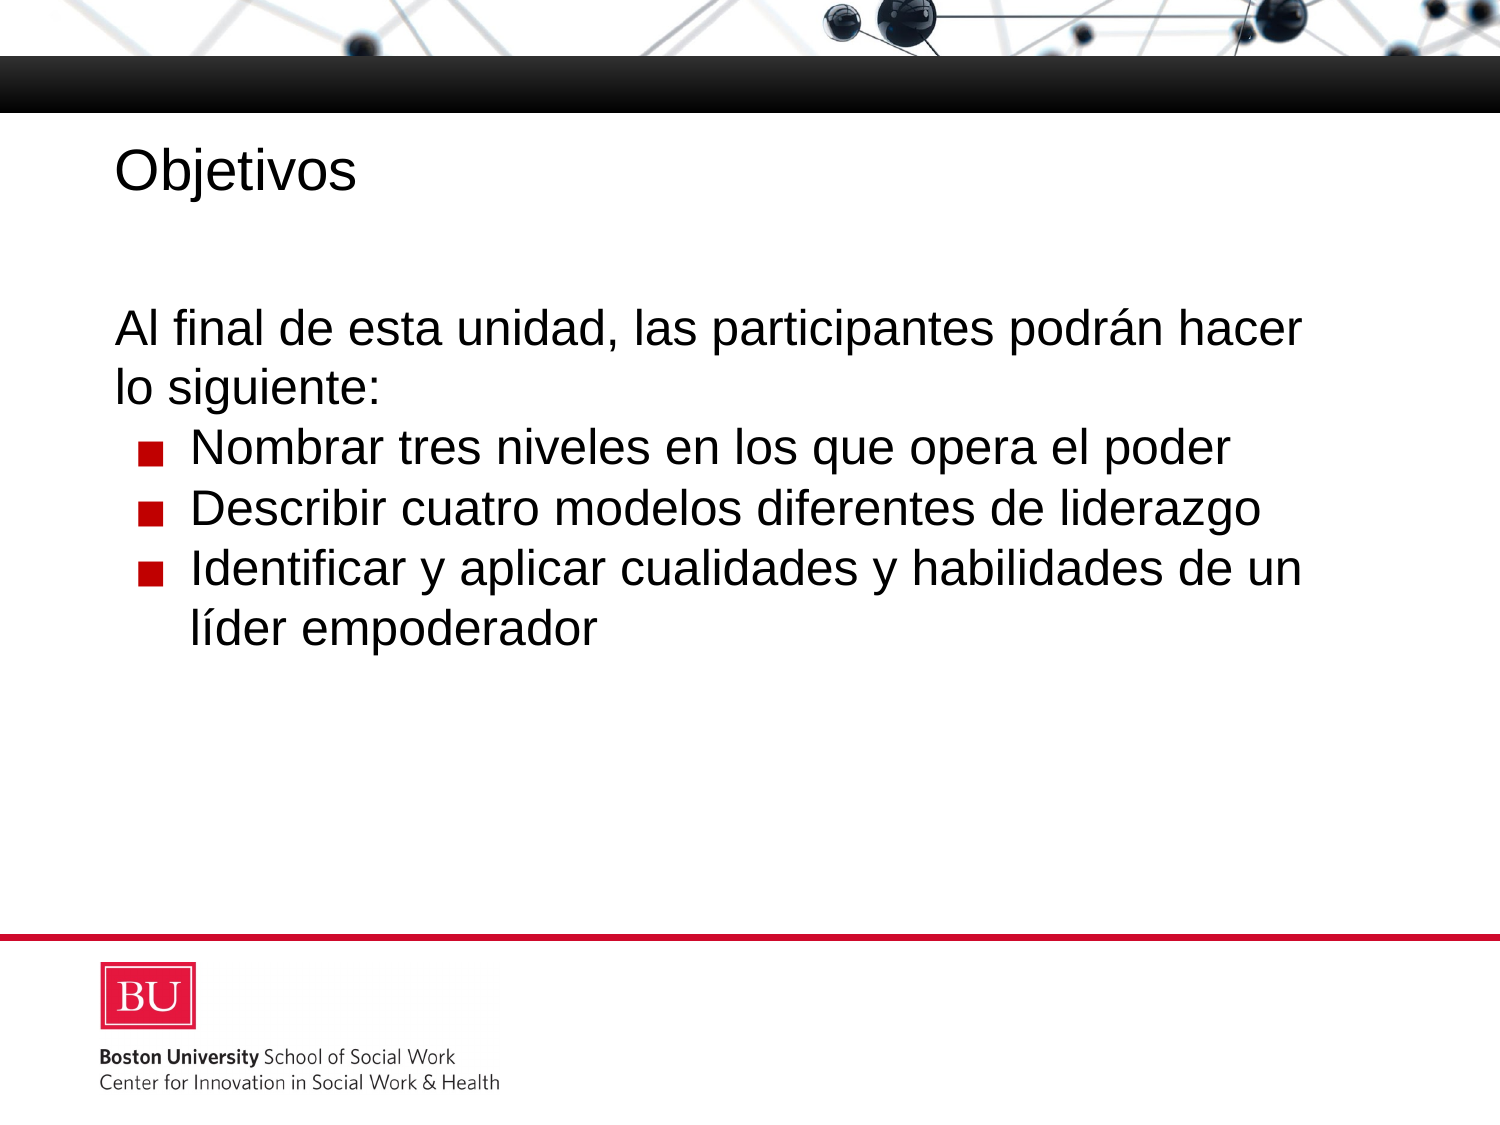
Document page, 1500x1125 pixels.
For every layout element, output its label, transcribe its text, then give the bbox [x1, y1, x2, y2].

title Objetivos [99, 125, 1400, 238]
picture [0, 0, 1500, 56]
list Al final de esta unidad, las participantes podrán hacer lo siguiente: Nombrar tres niveles en los que opera el poder Describir cuatro modelos diferentes de liderazgo Identificar y aplicar cualidades y habilidades de un líder empoderador [99, 287, 1400, 925]
picture [99, 962, 500, 1095]
